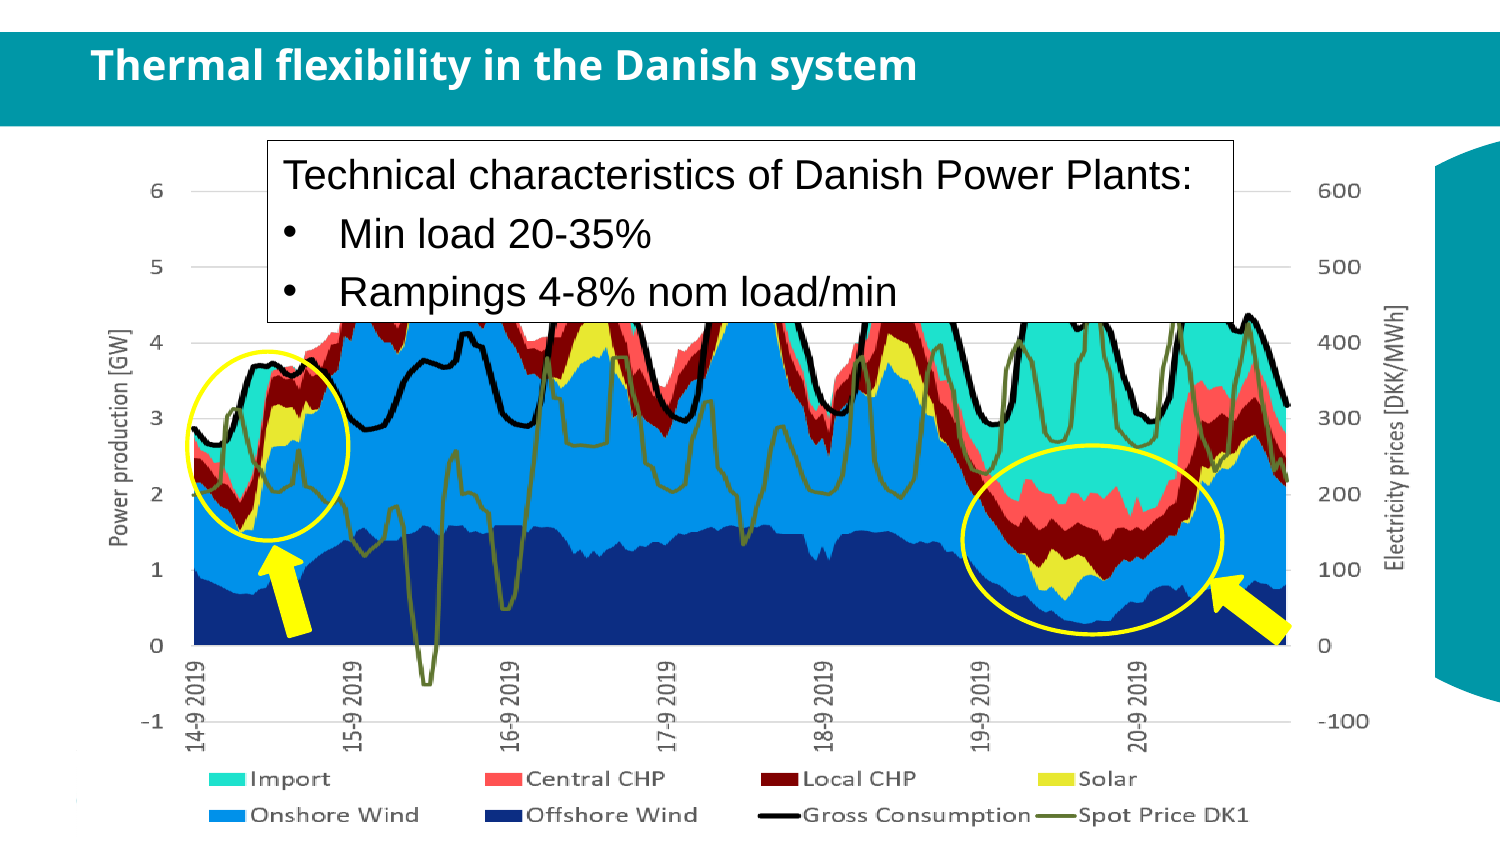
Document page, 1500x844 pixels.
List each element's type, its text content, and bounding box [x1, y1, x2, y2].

list Thermal flexibility in the Danish system [76, 32, 1450, 80]
picture [76, 132, 1436, 844]
